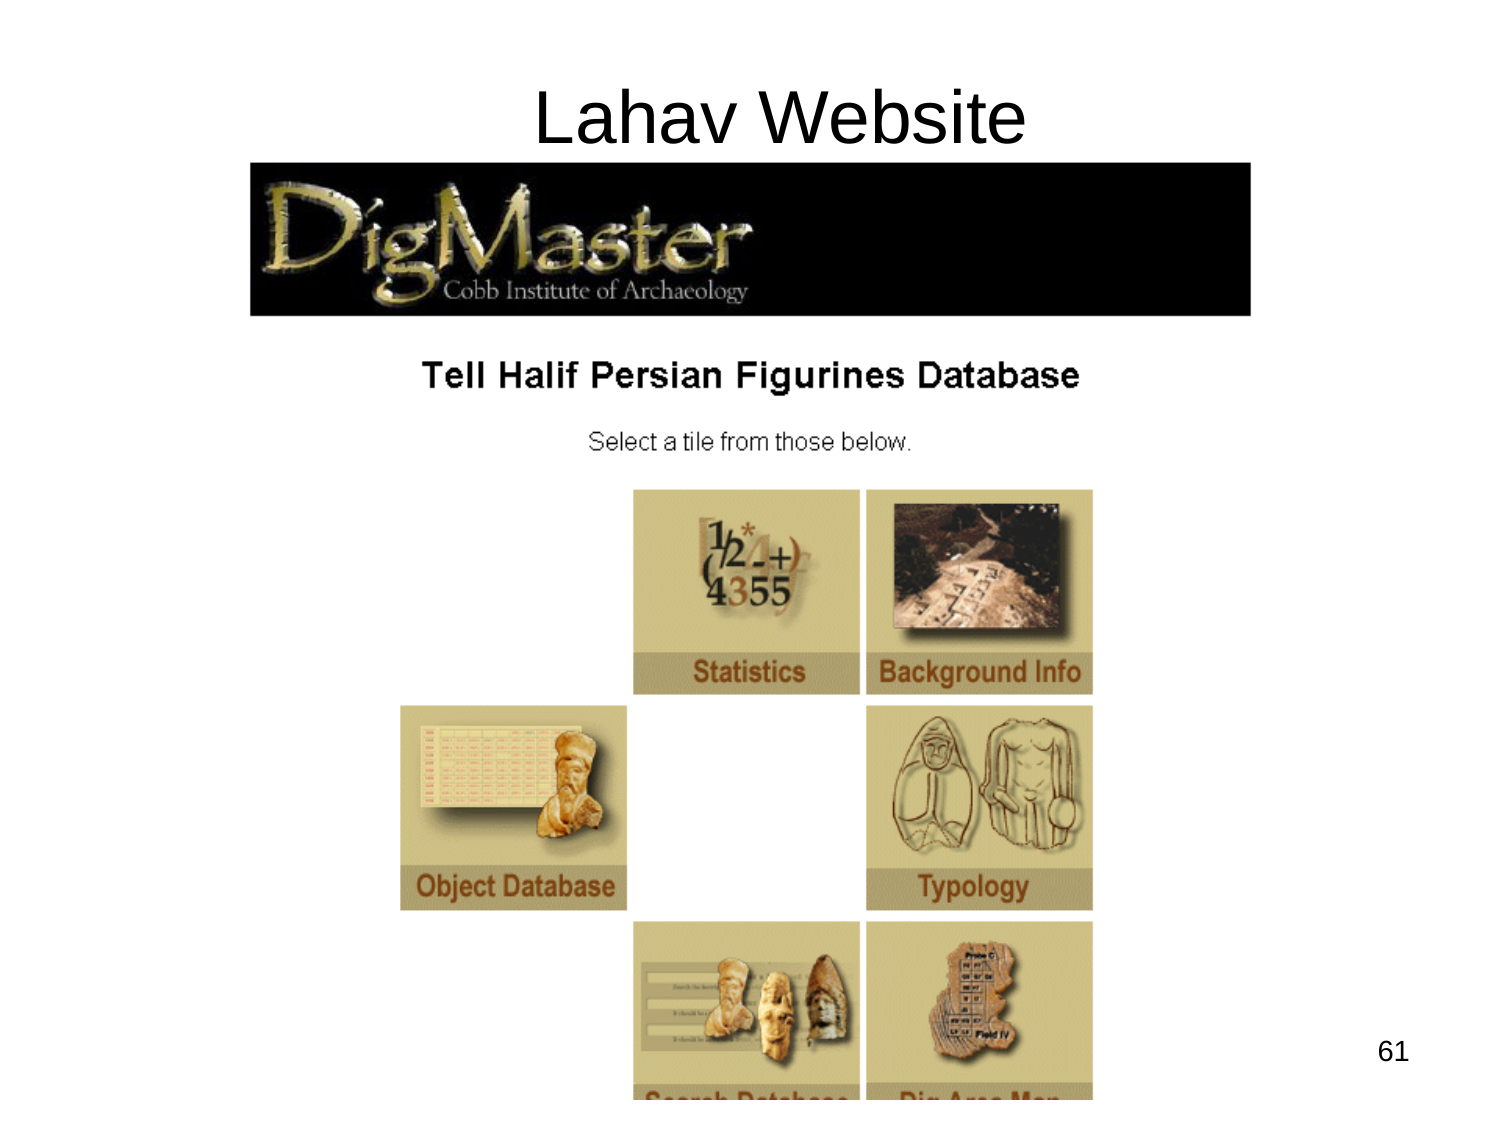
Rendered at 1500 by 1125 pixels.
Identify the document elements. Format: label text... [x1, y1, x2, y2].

picture [237, 152, 1262, 1101]
title Lahav Website [499, 62, 1063, 151]
slide_number 61 [1266, 1024, 1426, 1103]
